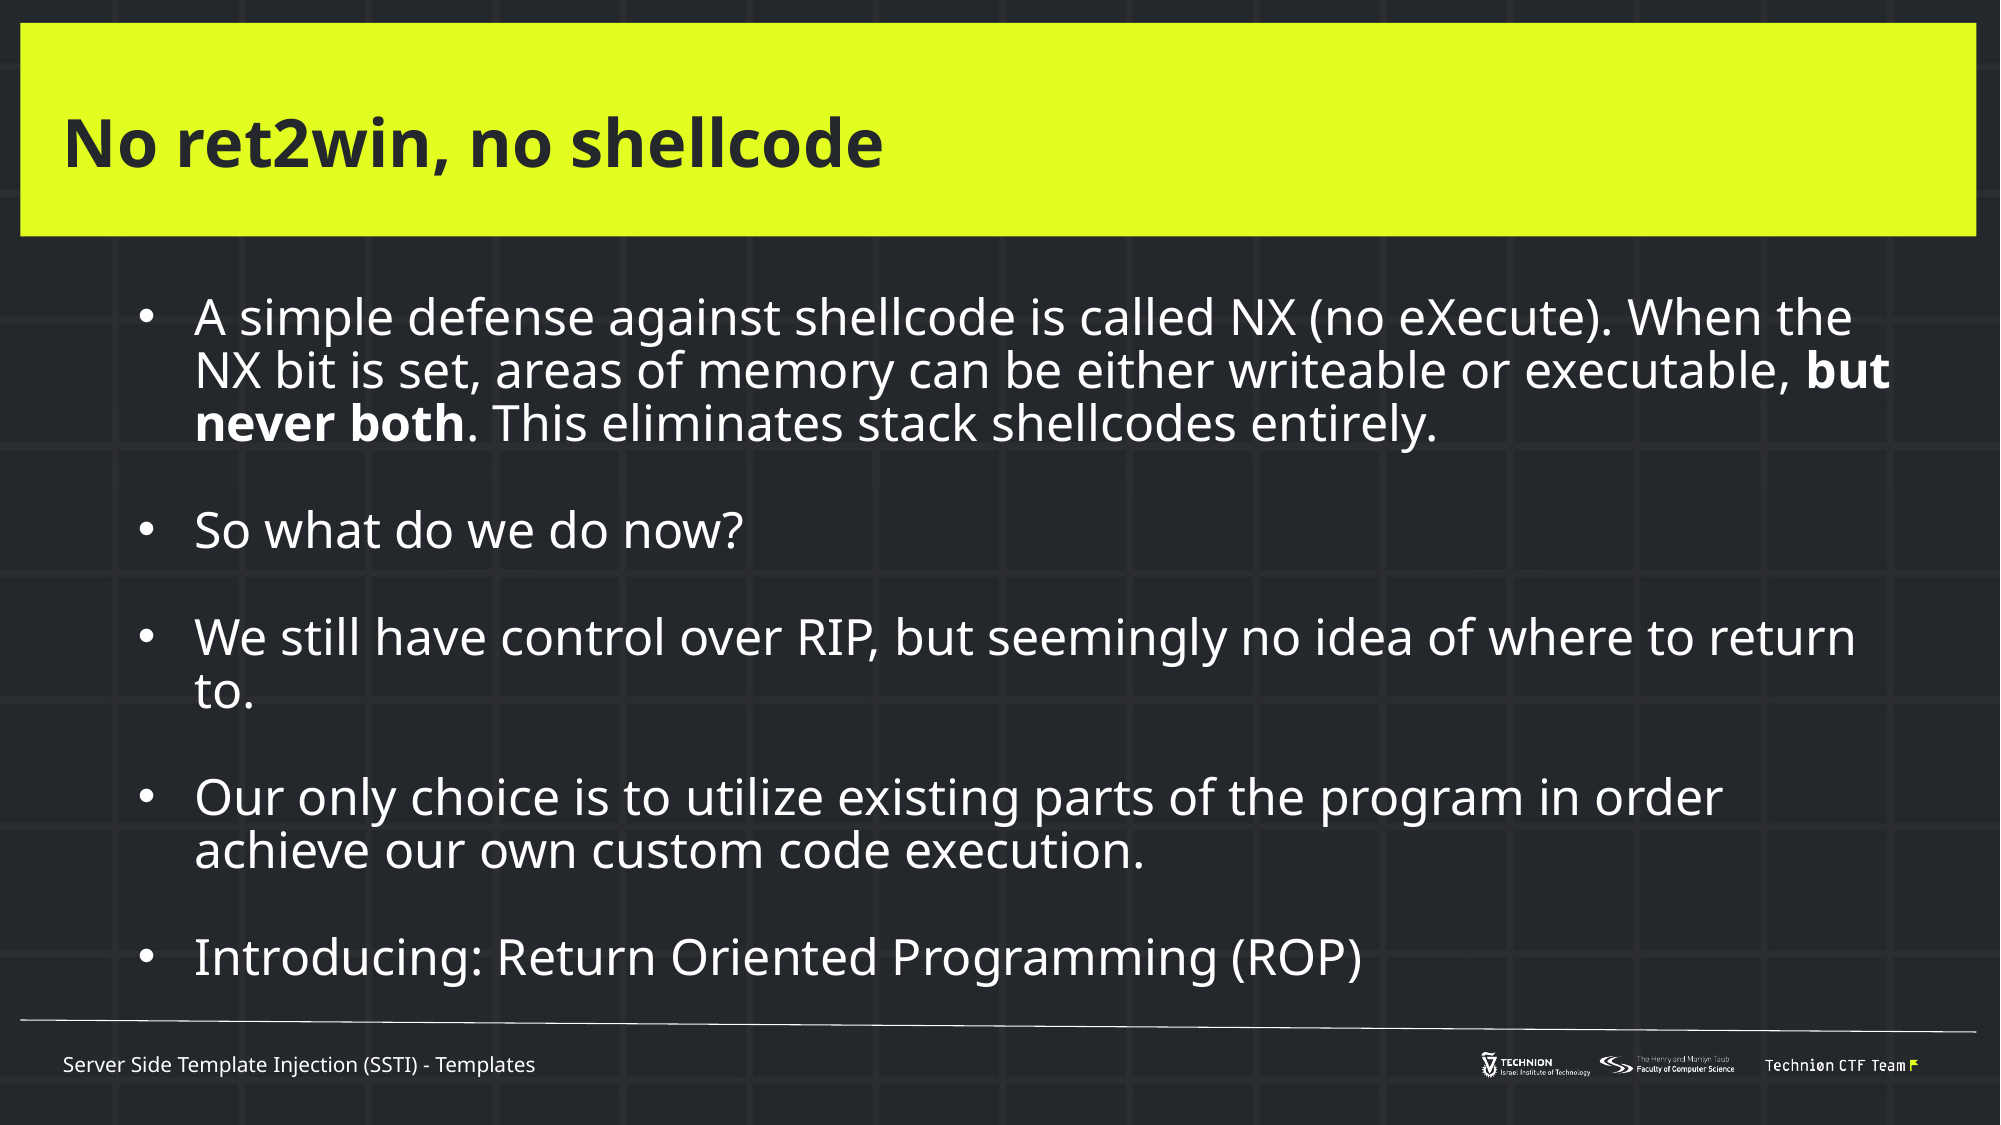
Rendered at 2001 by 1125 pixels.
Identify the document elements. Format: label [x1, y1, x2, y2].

text_box [20, 1019, 1977, 1032]
picture [0, 0, 2000, 1125]
